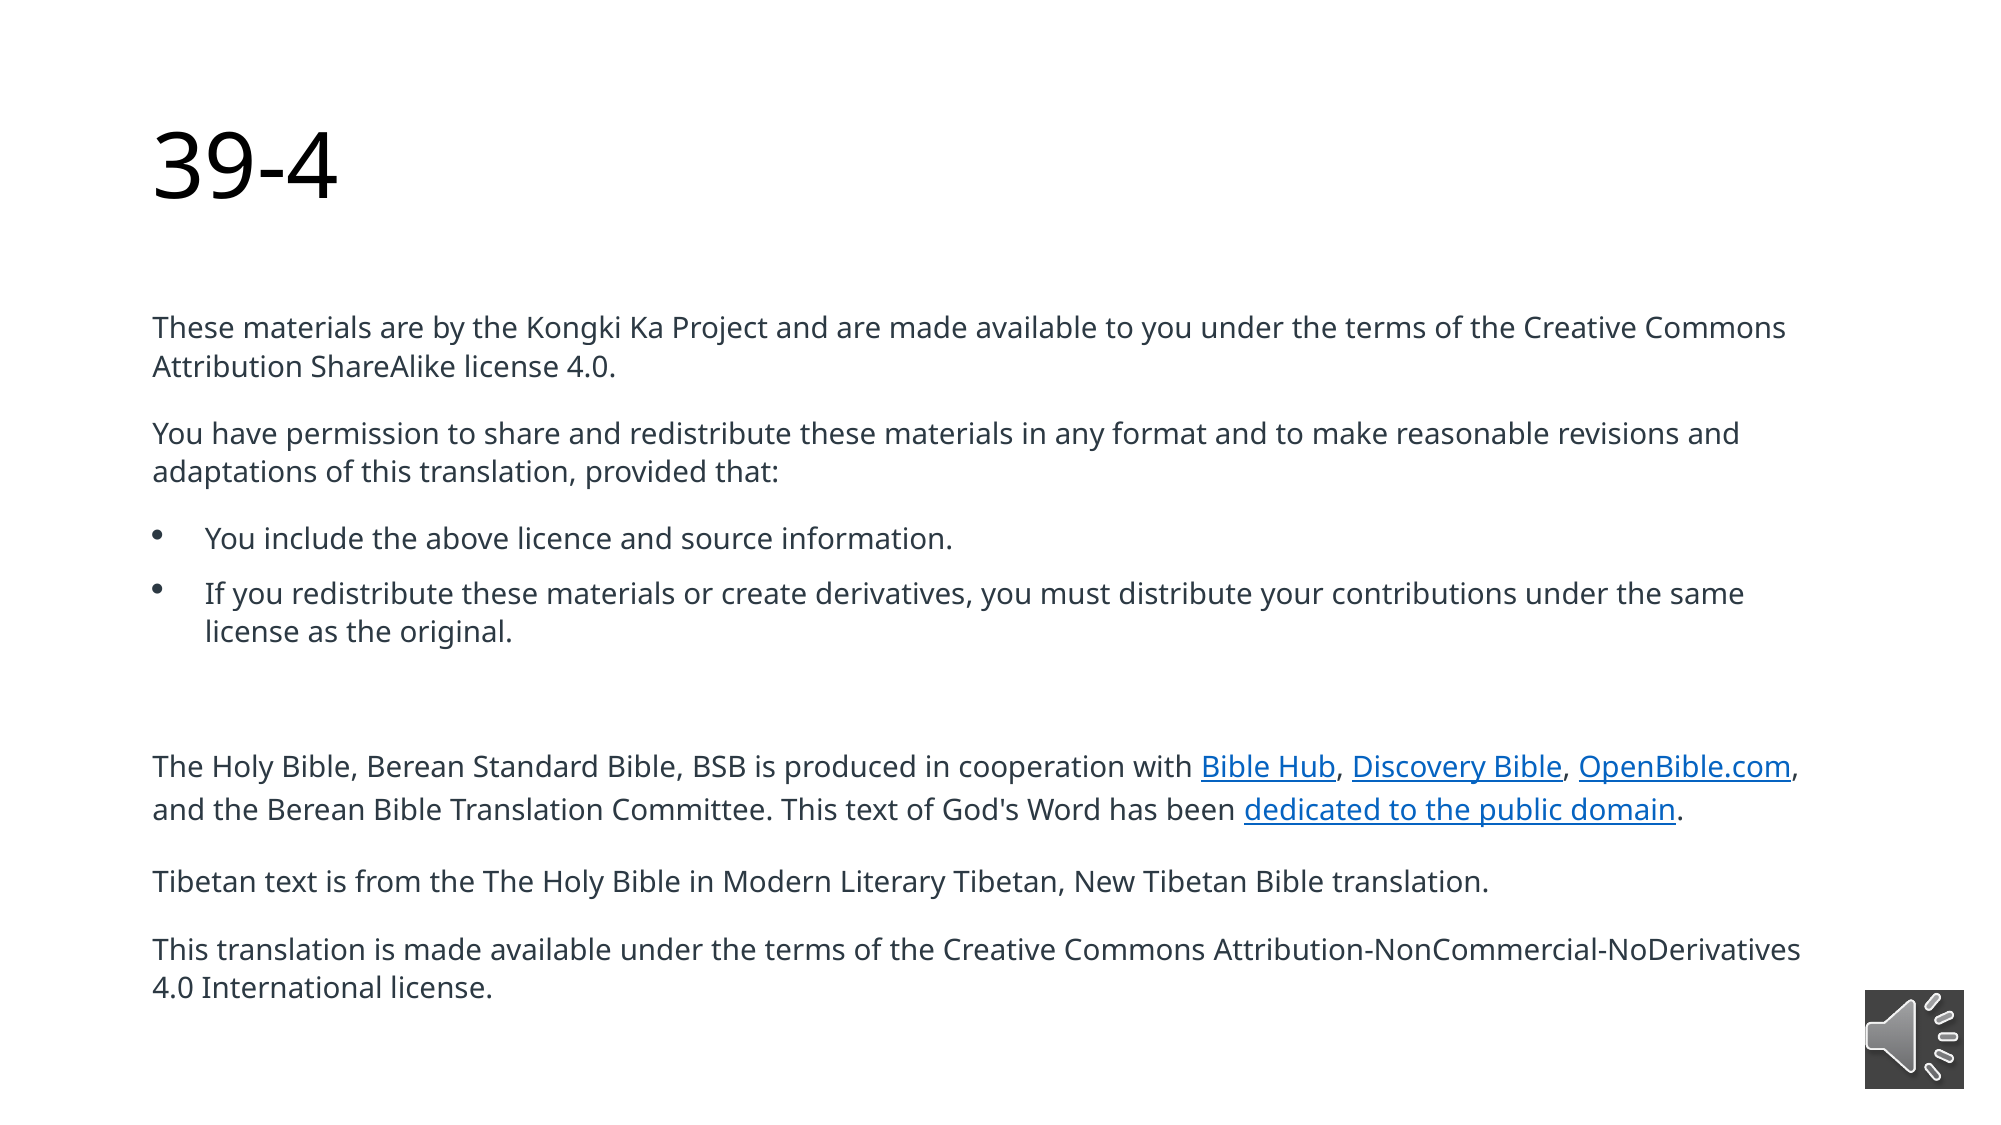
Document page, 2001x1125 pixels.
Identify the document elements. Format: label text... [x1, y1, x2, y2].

list These materials are by the Kongki Ka Project and are made available to you under the terms of the Creative Commons Attribution ShareAlike license 4.0. You have permission to share and redistribute these materials in any format and to make reasonable revisions and adaptations of this translation, provided that: You include the above licence and source information. If you redistribute these materials or create derivatives, you must distribute your contributions under the same license as the original. The Holy Bible, Berean Standard Bible, BSB is produced in cooperation with Bible Hub, Discovery Bible, OpenBible.com, and the Berean Bible Translation Committee. This text of God's Word has been dedicated to the public domain. Tibetan text is from the The Holy Bible in Modern Literary Tibetan, New Tibetan Bible translation. This translation is made available under the terms of the Creative Commons Attribution-NonCommercial-NoDerivatives 4.0 International license. [137, 299, 1863, 1014]
picture [1864, 989, 1965, 1090]
title 39-4 [137, 59, 1863, 278]
